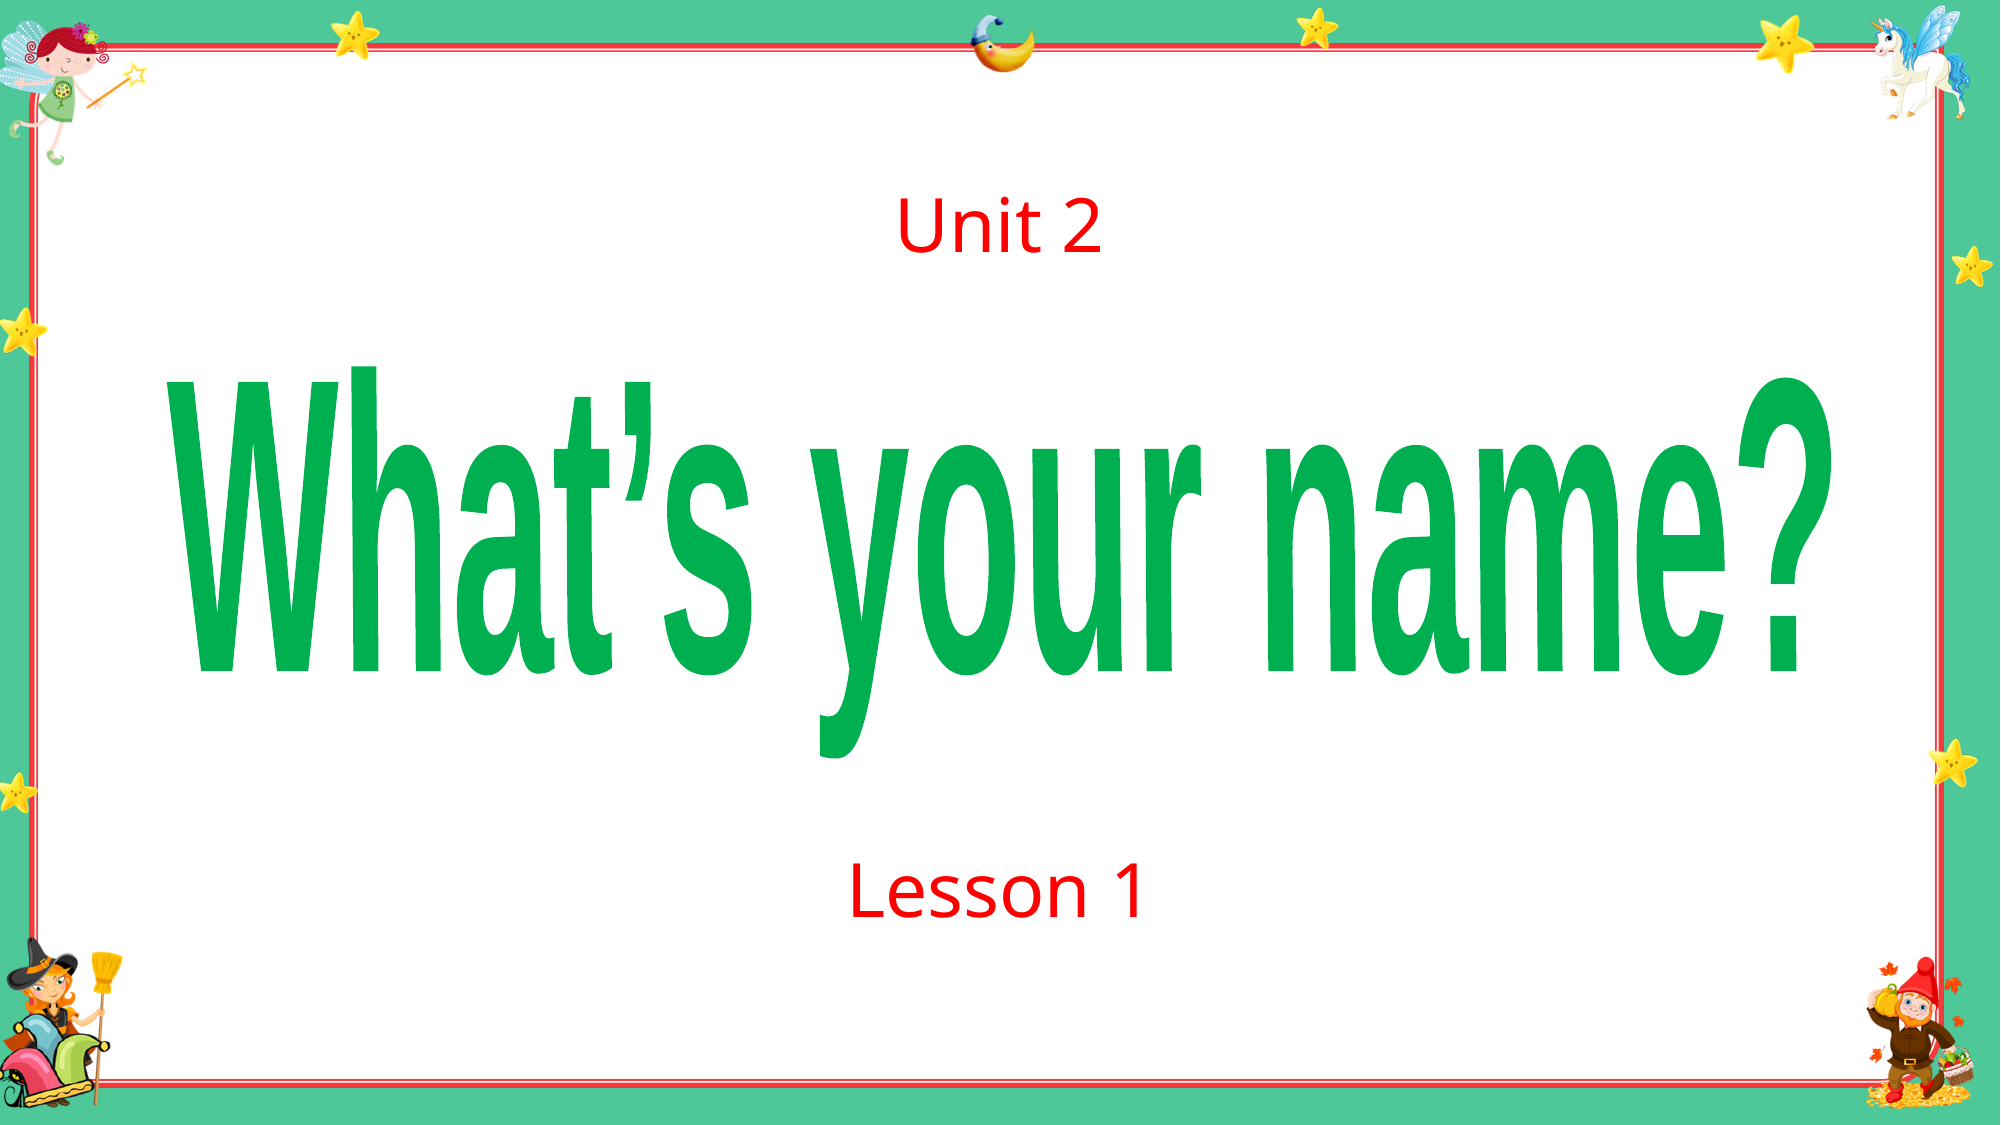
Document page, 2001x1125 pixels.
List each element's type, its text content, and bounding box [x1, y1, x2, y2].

text_box Unit 2 [880, 169, 1120, 275]
text_box Lesson 1 [831, 835, 1169, 941]
picture [0, 0, 2000, 1125]
